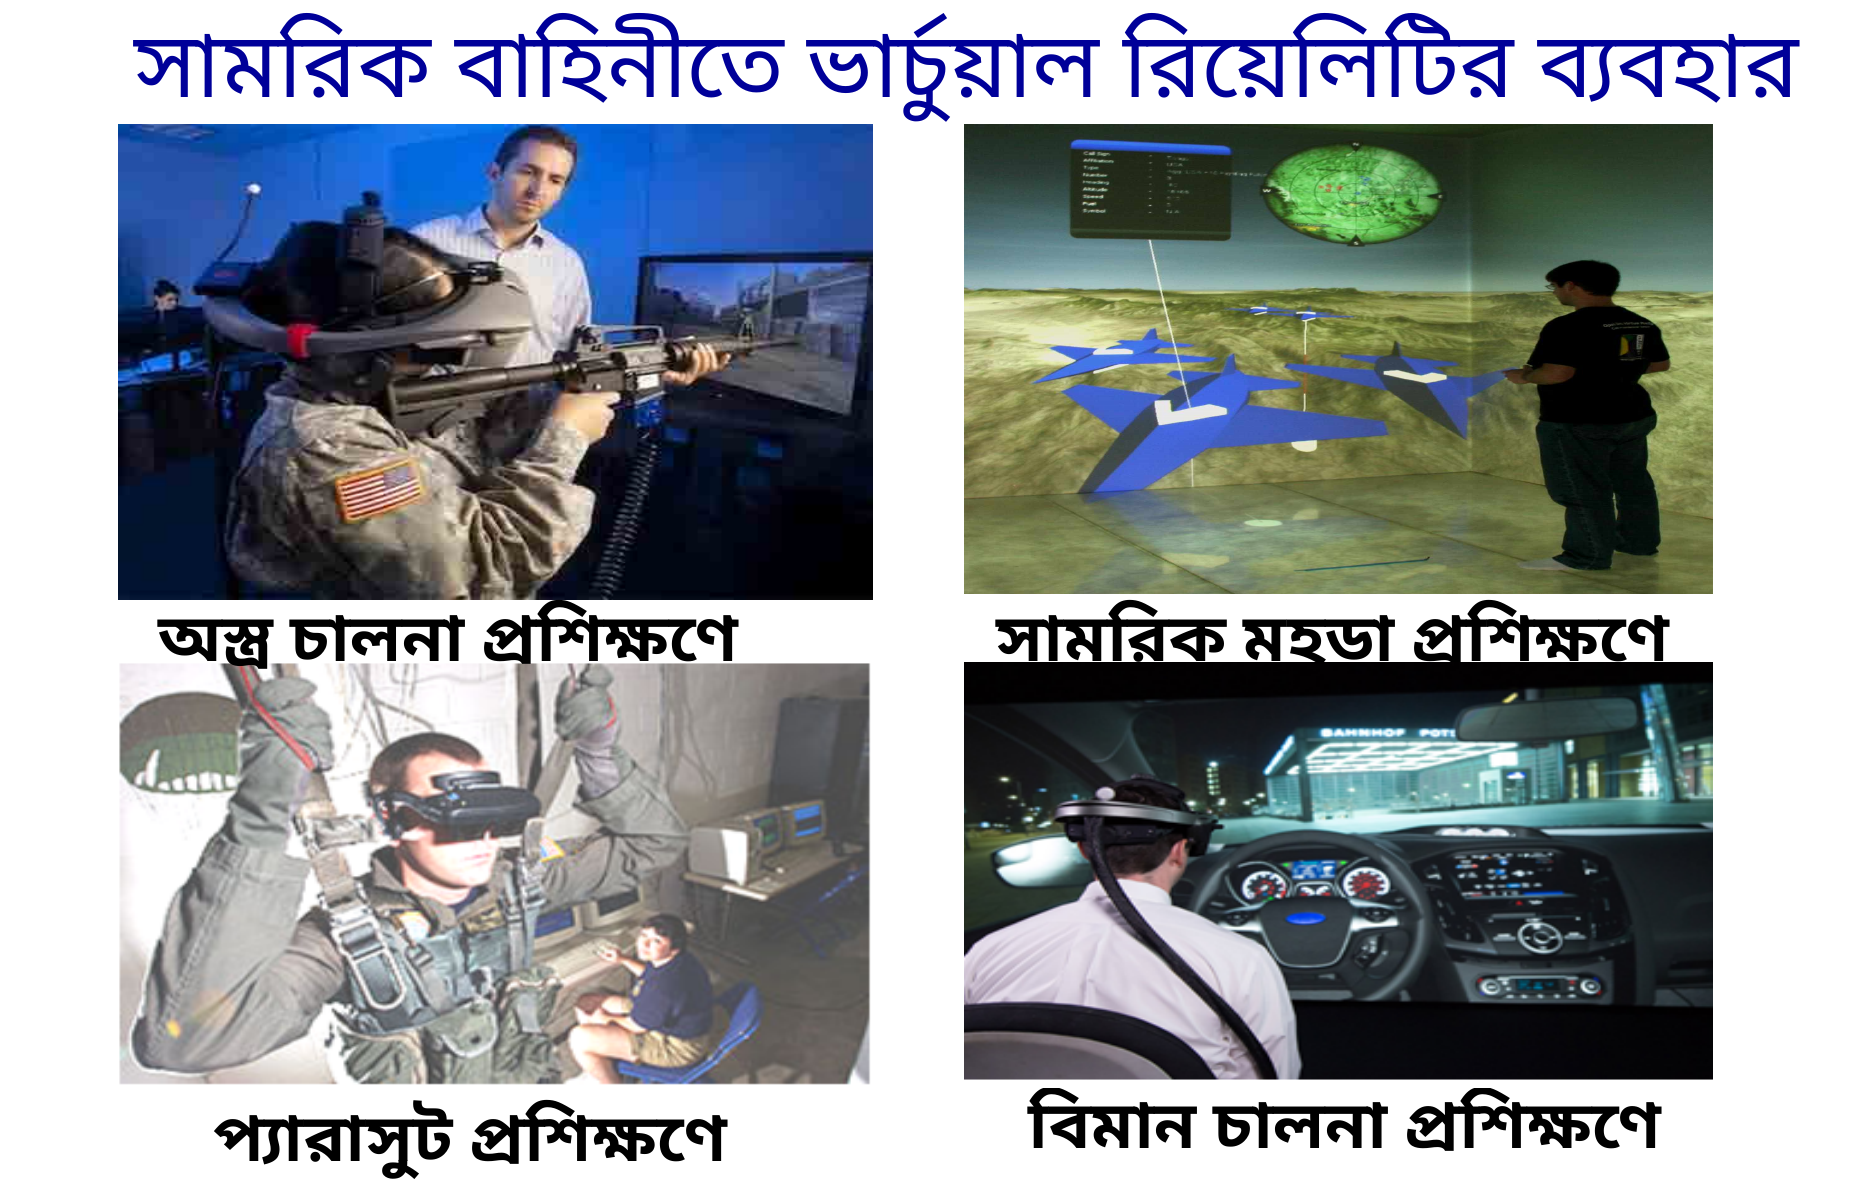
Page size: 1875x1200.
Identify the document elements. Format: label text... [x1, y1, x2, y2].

text_box প্যারাসুট প্রশিক্ষণে [199, 1097, 760, 1183]
text_box অস্ত্র চালনা প্রশিক্ষণে [143, 609, 771, 660]
text_box সামরিক মহড়া প্রশিক্ষণে [982, 602, 1702, 660]
text_box বিমান চালনা প্রশিক্ষণে [1014, 1097, 1677, 1170]
picture [118, 124, 874, 601]
picture [964, 662, 1713, 1088]
picture [118, 662, 876, 1088]
text_box সামরিক বাহিনীতে ভার্চুয়াল রিয়েলিটির ব্যবহার [119, 0, 1815, 124]
picture [964, 124, 1713, 594]
